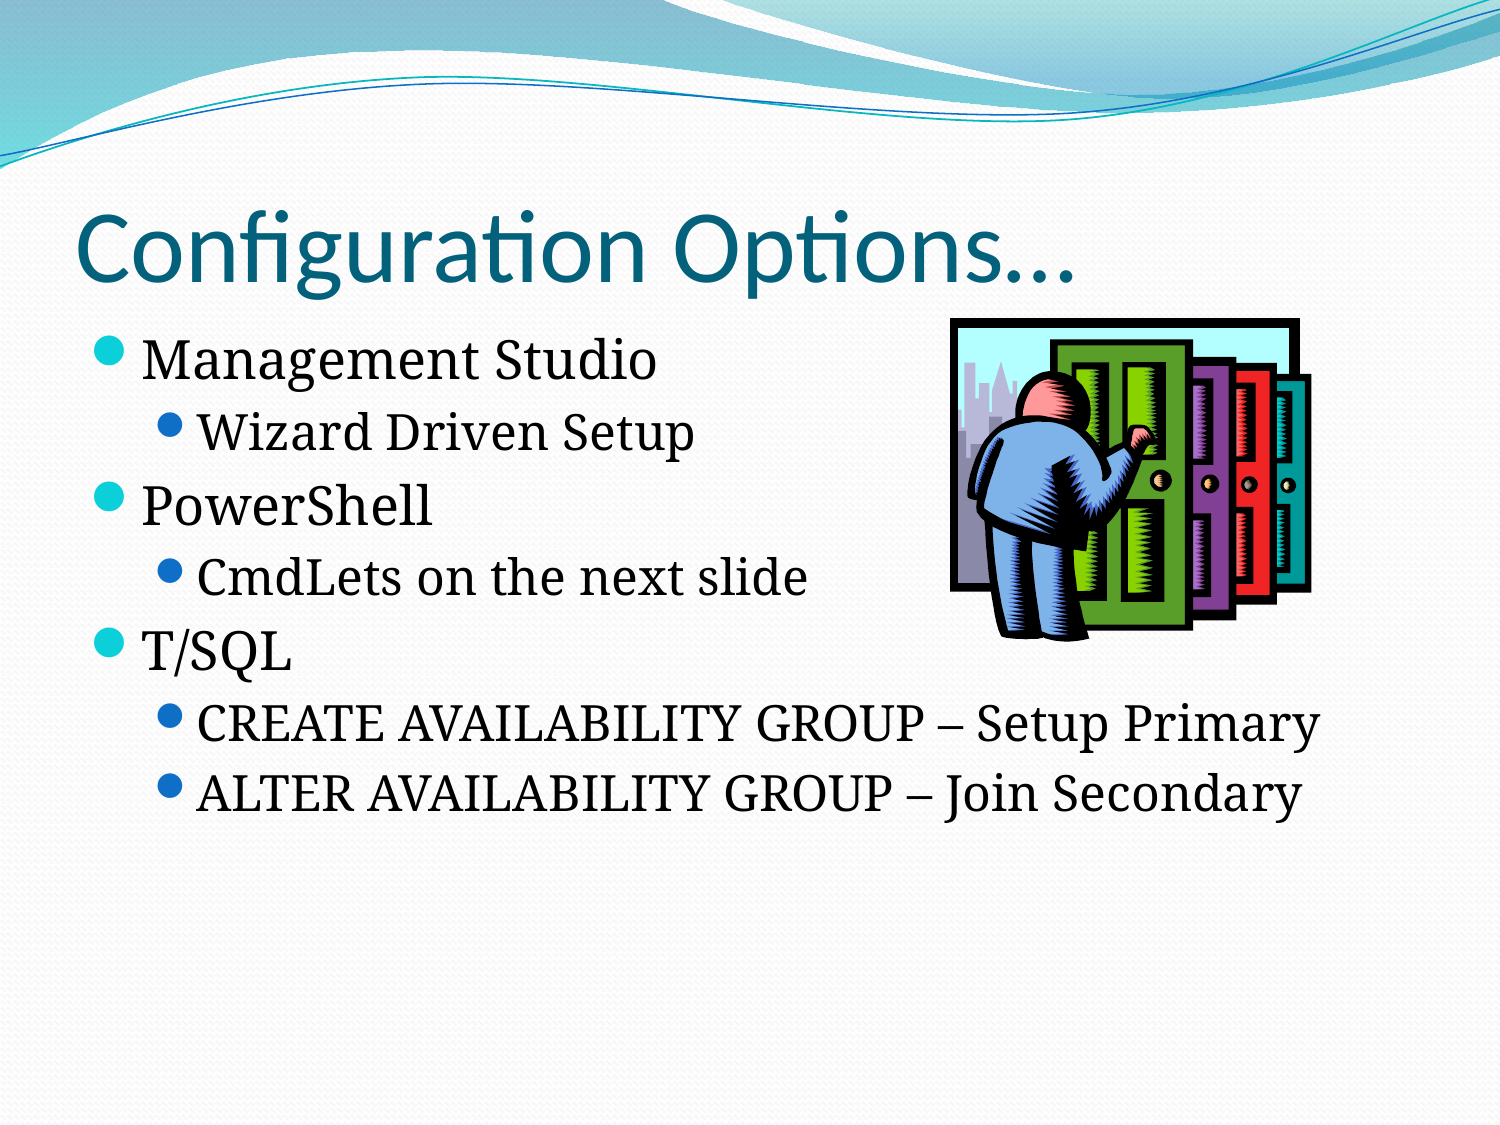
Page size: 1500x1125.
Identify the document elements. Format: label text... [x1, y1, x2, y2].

title Configuration Options… [75, 115, 1425, 303]
picture [949, 312, 1318, 648]
list Management Studio Wizard Driven Setup PowerShell CmdLets on the next slide T/SQL CREATE AVAILABILITY GROUP – Setup Primary ALTER AVAILABILITY GROUP – Join Secondary [75, 317, 1425, 1038]
